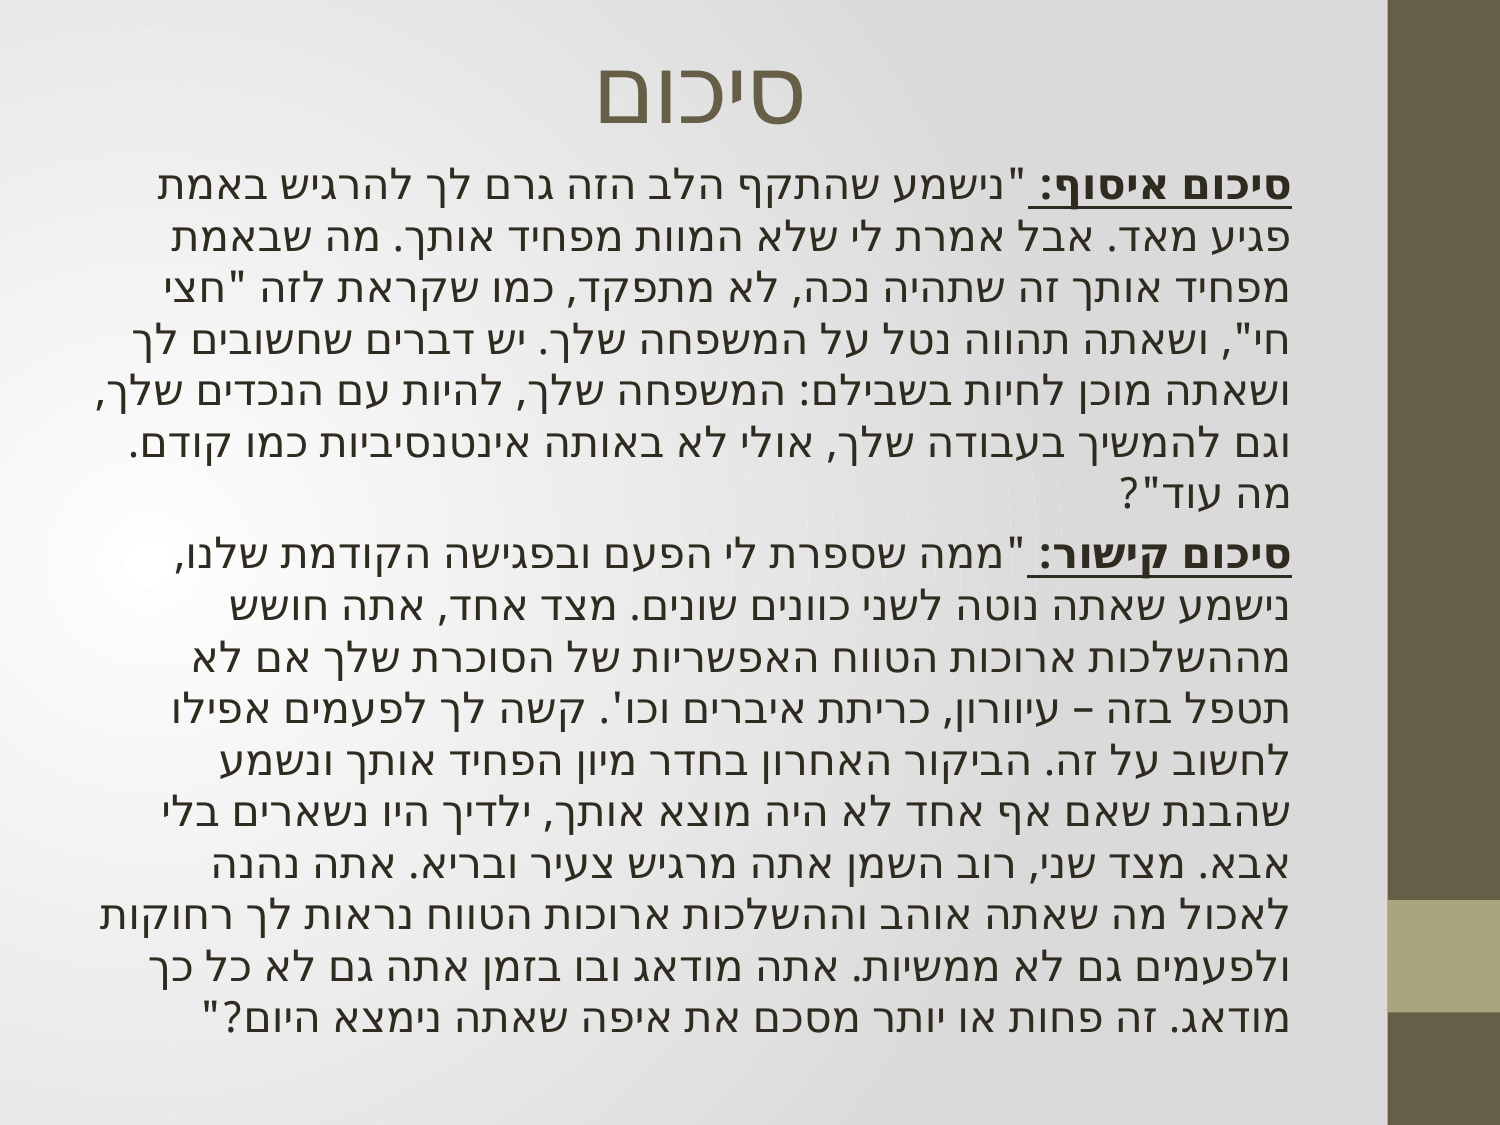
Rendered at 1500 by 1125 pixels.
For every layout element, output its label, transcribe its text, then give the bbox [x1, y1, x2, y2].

list סיכום איסוף: "נישמע שהתקף הלב הזה גרם לך להרגיש באמת פגיע מאד. אבל אמרת לי שלא המוות מפחיד אותך. מה שבאמת מפחיד אותך זה שתהיה נכה, לא מתפקד, כמו שקראת לזה "חצי חי", ושאתה תהווה נטל על המשפחה שלך. יש דברים שחשובים לך ושאתה מוכן לחיות בשבילם: המשפחה שלך, להיות עם הנכדים שלך, וגם להמשיך בעבודה שלך, אולי לא באותה אינטנסיביות כמו קודם. מה עוד"? סיכום קישור: "ממה שספרת לי הפעם ובפגישה הקודמת שלנו, נישמע שאתה נוטה לשני כוונים שונים. מצד אחד, אתה חושש מההשלכות ארוכות הטווח האפשריות של הסוכרת שלך אם לא תטפל בזה – עיוורון, כריתת איברים וכו'. קשה לך לפעמים אפילו לחשוב על זה. הביקור האחרון בחדר מיון הפחיד אותך ונשמע שהבנת שאם אף אחד לא היה מוצא אותך, ילדיך היו נשארים בלי אבא. מצד שני, רוב השמן אתה מרגיש צעיר ובריא. אתה נהנה לאכול מה שאתה אוהב וההשלכות ארוכות הטווח נראות לך רחוקות ולפעמים גם לא ממשיות. אתה מודאג ובו בזמן אתה גם לא כל כך מודאג. זה פחות או יותר מסכם את איפה שאתה נימצא היום?" [75, 149, 1325, 1050]
title סיכום [75, 45, 1325, 126]
